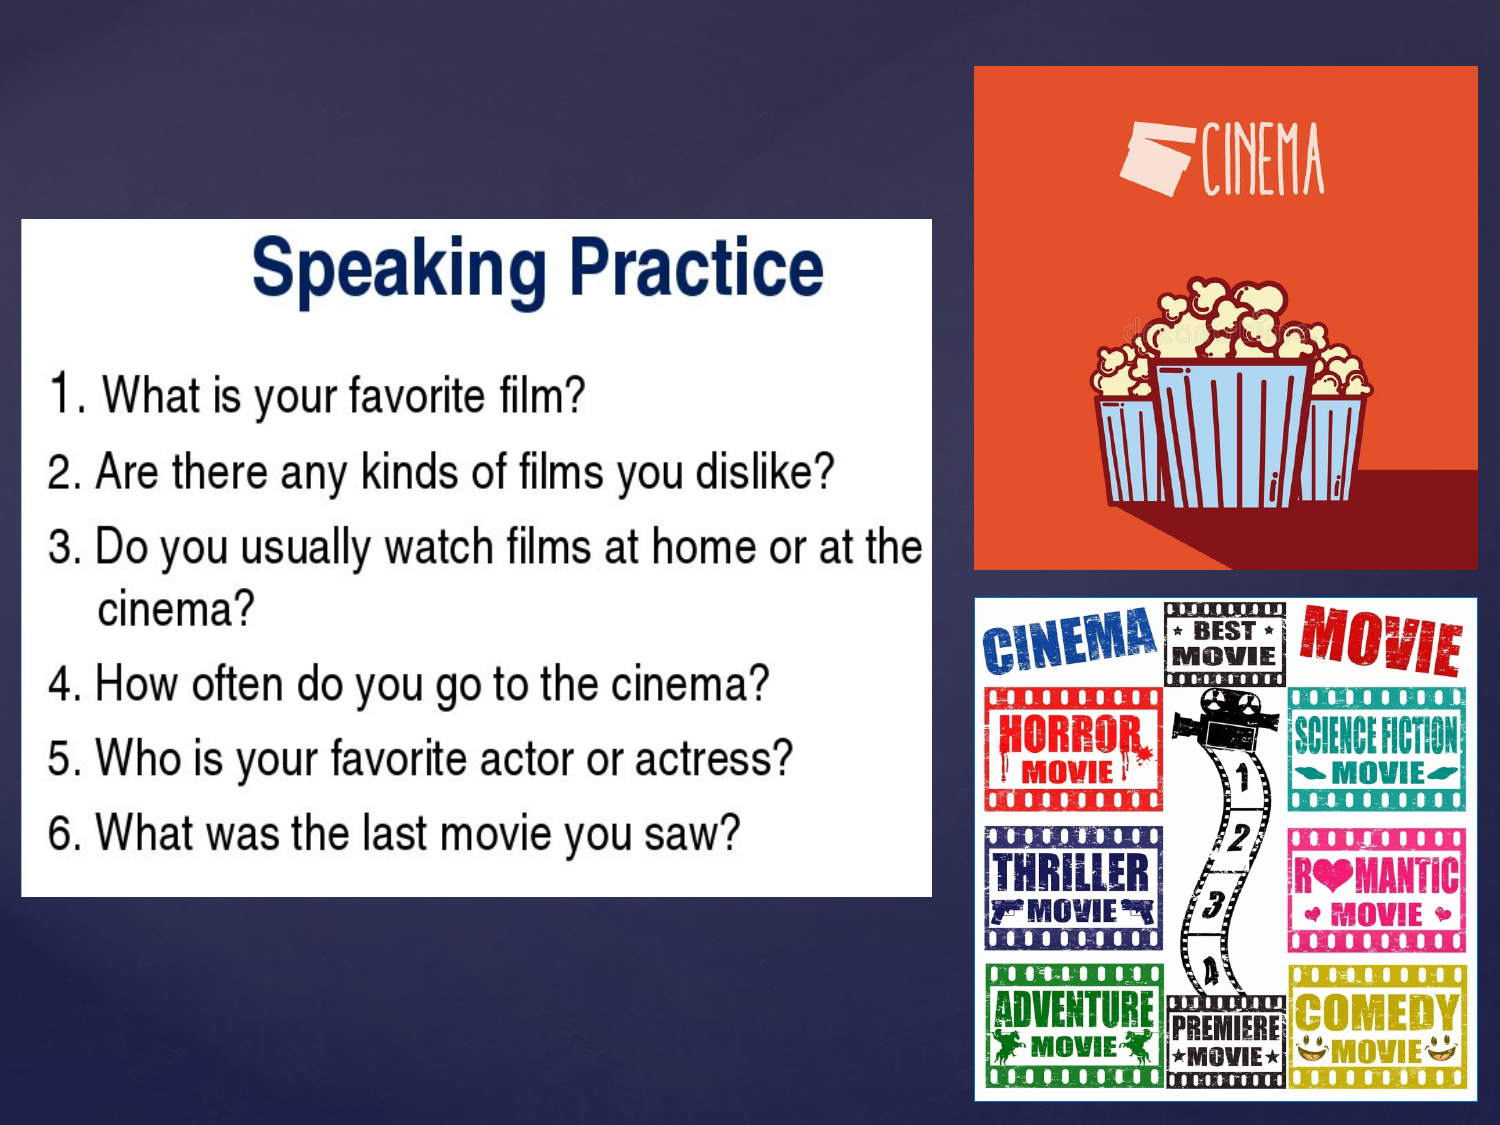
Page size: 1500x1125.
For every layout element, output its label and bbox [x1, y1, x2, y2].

picture [973, 65, 1479, 571]
picture [20, 219, 933, 898]
picture [973, 597, 1479, 1102]
